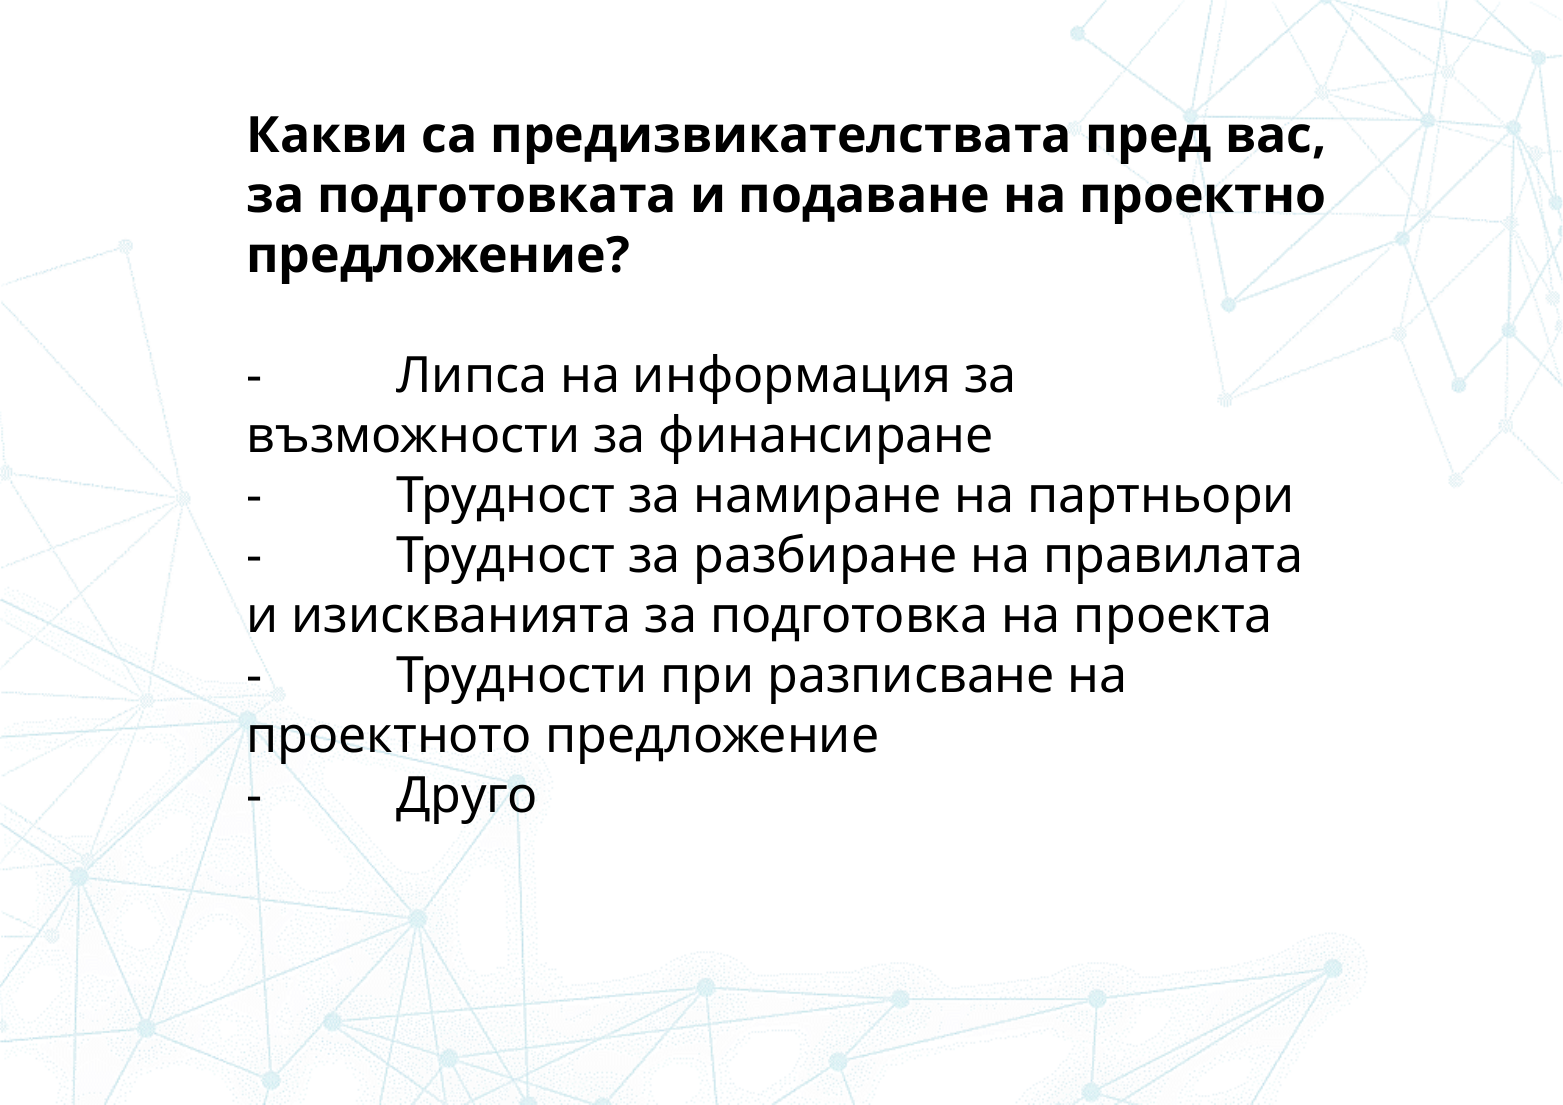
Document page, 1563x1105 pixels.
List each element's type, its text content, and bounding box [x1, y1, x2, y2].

title Какви са предизвикателствата пред вас, за подготовката и подаване на проектно предложение? - Липса на информация за възможности за финансиране - Трудност за намиране на партньори - Трудност за разбиране на правилата и изискванията за подготовка на проекта - Трудности при разписване на проектното предложение - Друго [231, 461, 1357, 643]
